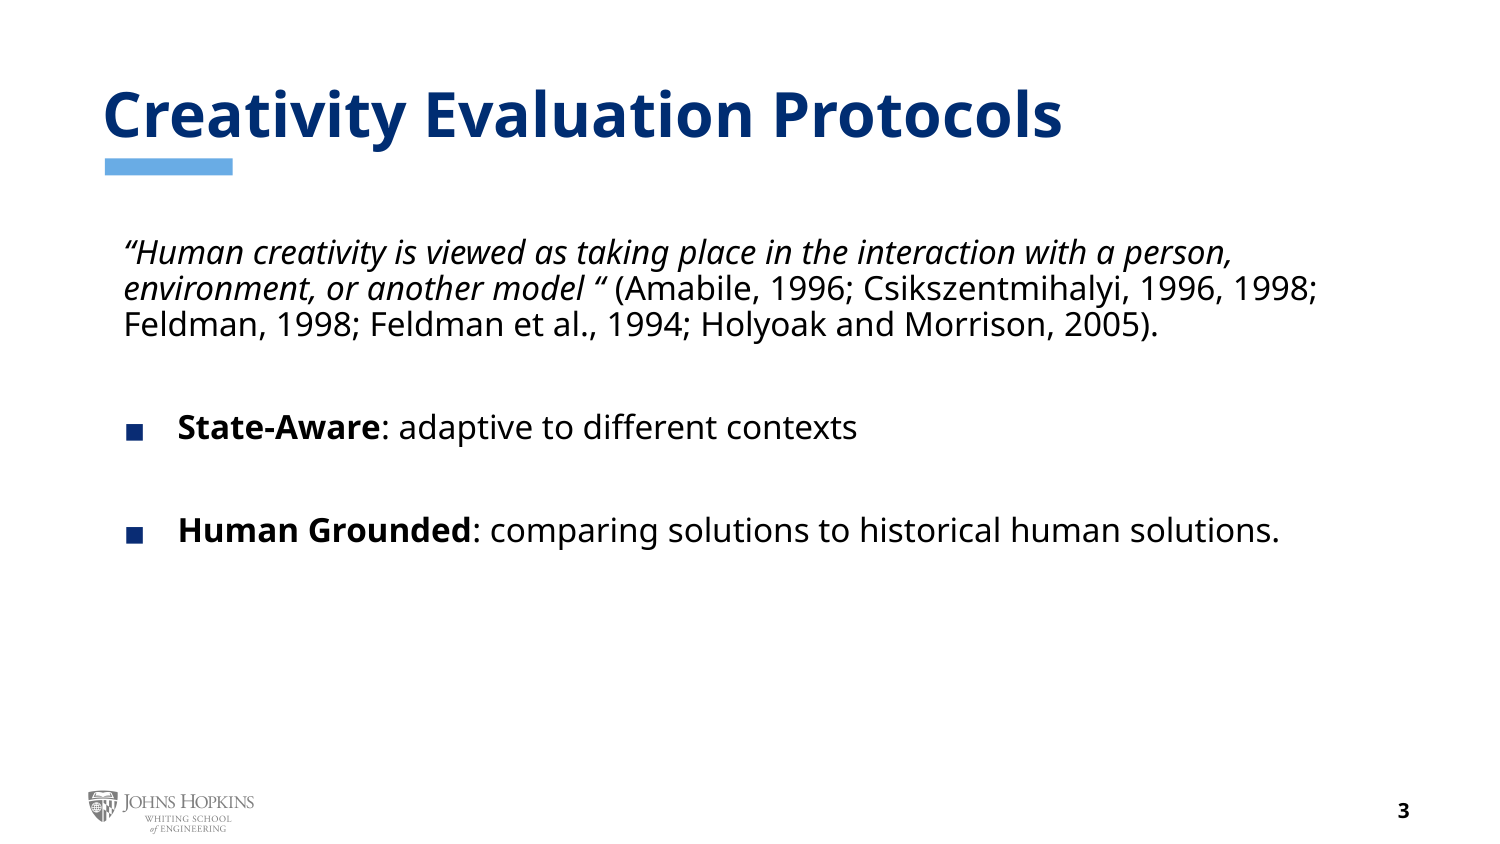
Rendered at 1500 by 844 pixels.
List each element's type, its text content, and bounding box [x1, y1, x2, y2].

title Creativity Evaluation Protocols [87, 17, 1414, 159]
list “Human creativity is viewed as taking place in the interaction with a person, environment, or another model “ (Amabile, 1996; Csikszentmihalyi, 1996, 1998; Feldman, 1998; Feldman et al., 1994; Holyoak and Morrison, 2005). State-Aware: adaptive to different contexts Human Grounded: comparing solutions to historical human solutions. [87, 228, 1414, 733]
